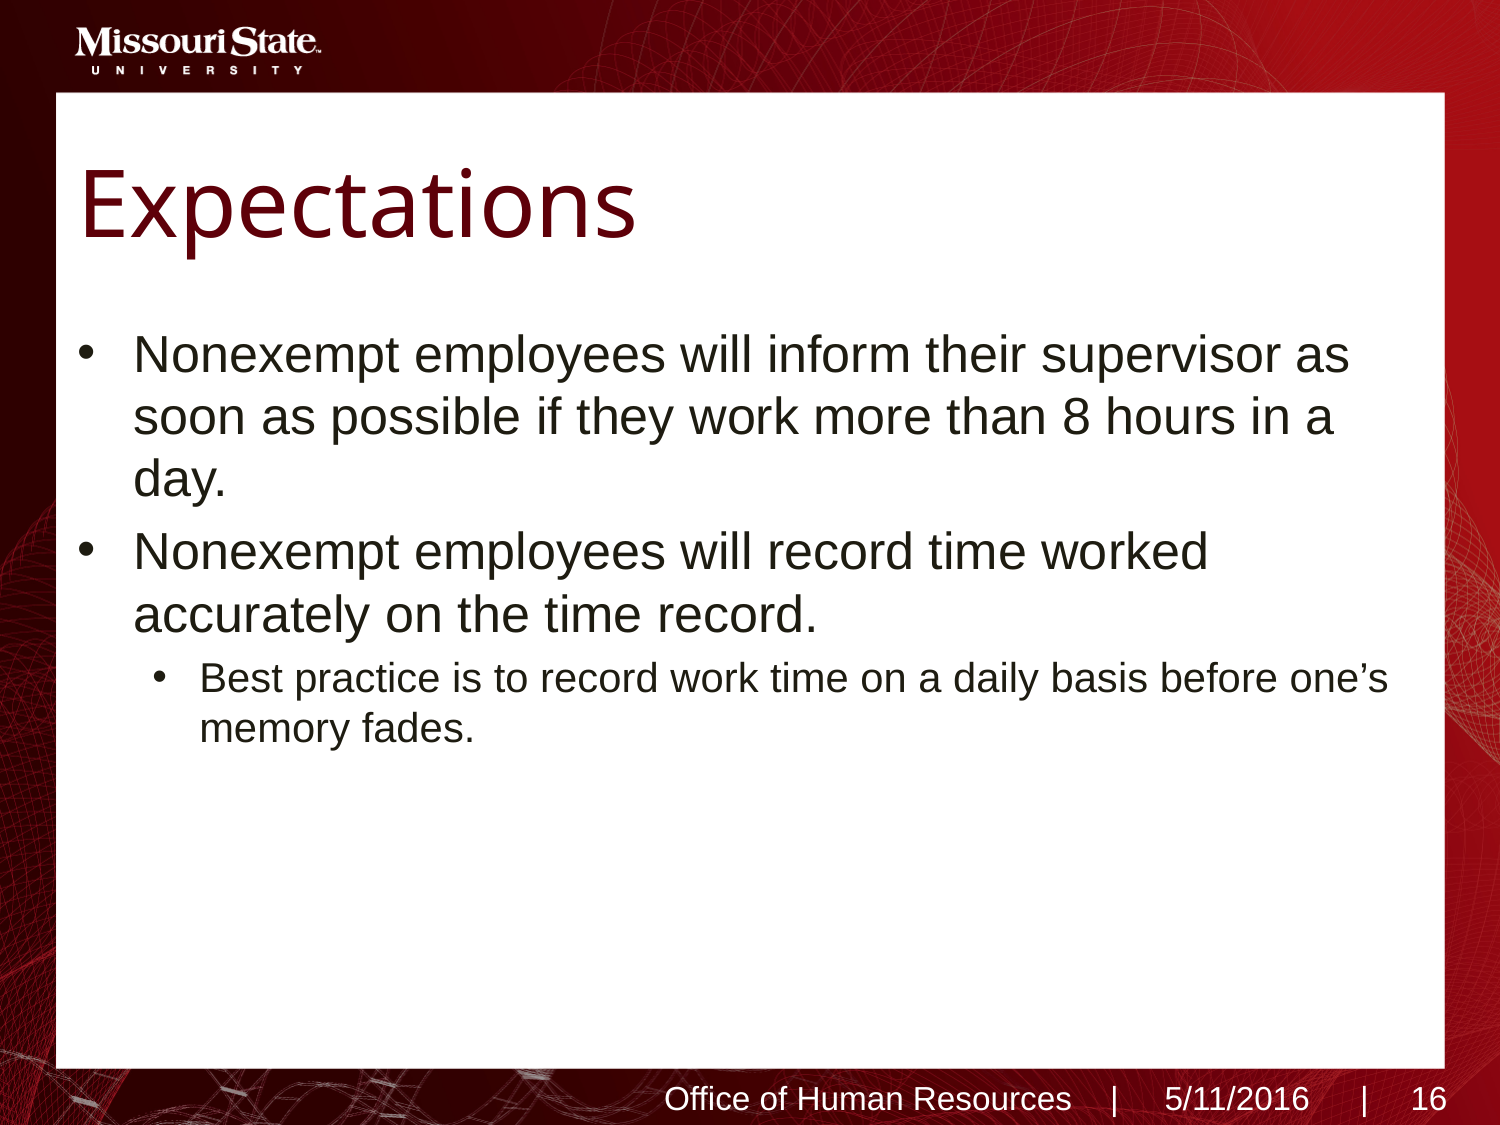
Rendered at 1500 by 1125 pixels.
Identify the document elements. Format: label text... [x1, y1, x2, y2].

list Nonexempt employees will inform their supervisor as soon as possible if they work more than 8 hours in a day. Nonexempt employees will record time worked accurately on the time record. Best practice is to record work time on a daily basis before one’s memory fades. [62, 312, 1438, 1063]
title Expectations [62, 99, 1438, 300]
picture [0, 0, 1500, 1125]
